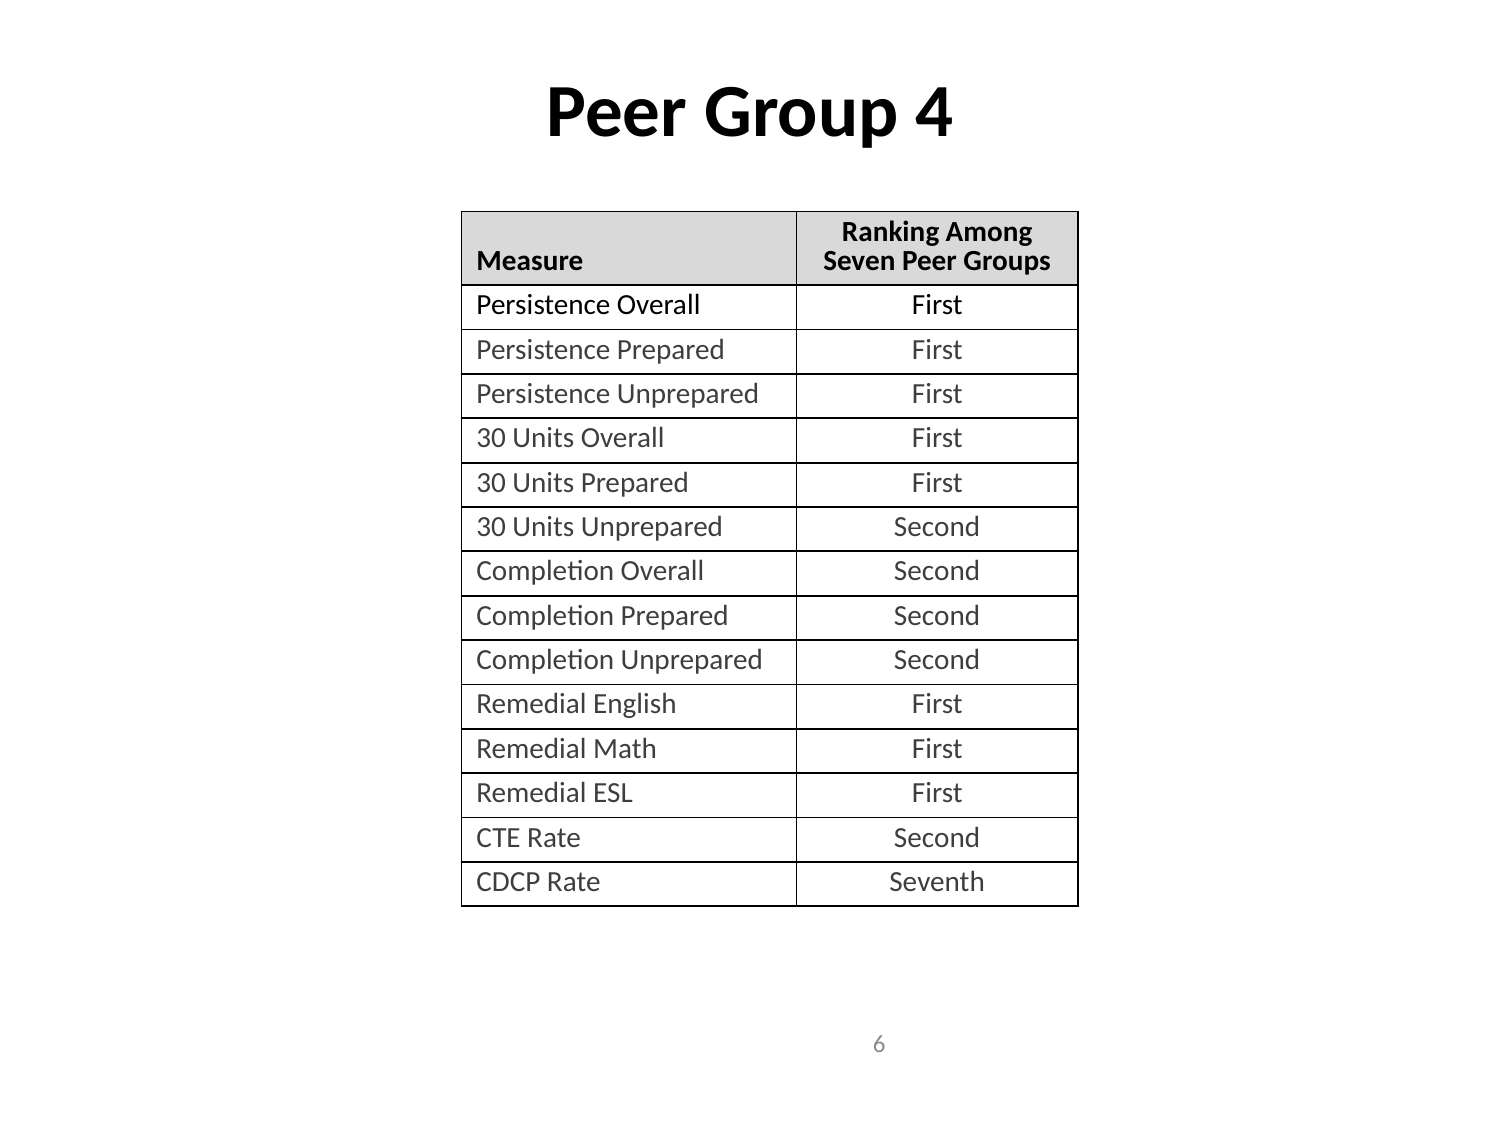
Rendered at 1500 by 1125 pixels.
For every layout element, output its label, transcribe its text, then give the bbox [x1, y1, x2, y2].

table_cell First [797, 774, 1077, 817]
table_cell Completion Prepared [462, 597, 796, 639]
table_cell 30 Units Unprepared [462, 508, 796, 550]
table_cell Persistence Prepared [462, 330, 796, 373]
text_box Peer Group 4 [531, 54, 969, 160]
table_cell 30 Units Prepared [462, 464, 796, 506]
table_cell First [797, 330, 1077, 373]
table_cell CDCP Rate [462, 863, 796, 905]
table_cell Remedial ESL [462, 774, 796, 817]
table_header Measure [462, 212, 796, 284]
table_cell First [797, 685, 1077, 728]
table_cell 30 Units Overall [462, 419, 796, 462]
table_cell CTE Rate [462, 818, 796, 861]
table_cell Second [797, 508, 1077, 550]
table_cell Completion Unprepared [462, 641, 796, 684]
table_cell Second [797, 597, 1077, 639]
table_cell Second [797, 552, 1077, 595]
table_cell Second [797, 818, 1077, 861]
table_cell First [797, 286, 1077, 329]
table_cell Seventh [797, 863, 1077, 905]
table_cell Persistence Overall [462, 286, 796, 329]
table_header Ranking Among Seven Peer Groups [797, 212, 1077, 284]
table_cell Remedial Math [462, 730, 796, 772]
table_cell Second [797, 641, 1077, 684]
slide_number 6 [600, 1012, 901, 1073]
table_cell Remedial English [462, 685, 796, 728]
table_cell Completion Overall [462, 552, 796, 595]
table_cell First [797, 464, 1077, 506]
table_cell First [797, 730, 1077, 772]
table_cell First [797, 419, 1077, 462]
table_cell Persistence Unprepared [462, 375, 796, 417]
table_cell First [797, 375, 1077, 417]
